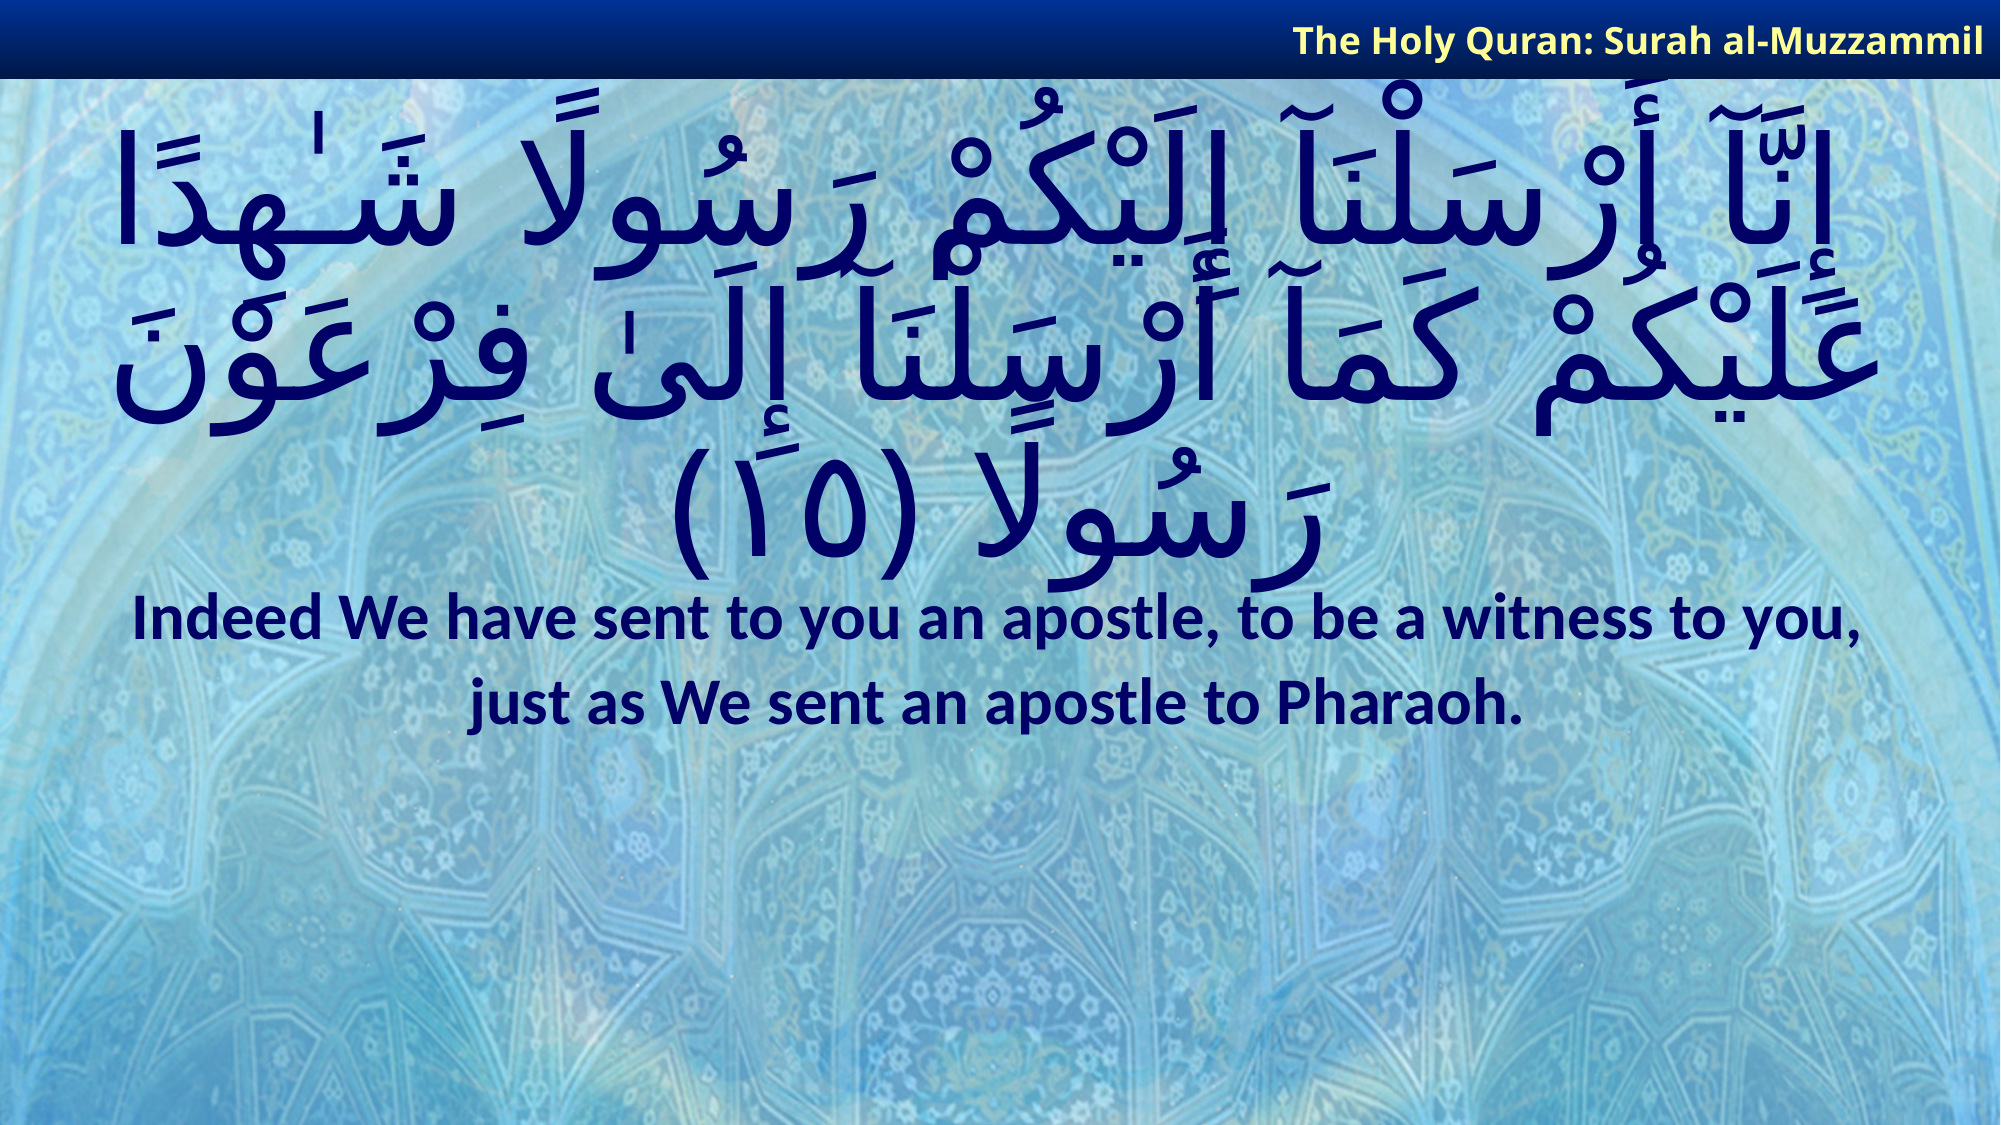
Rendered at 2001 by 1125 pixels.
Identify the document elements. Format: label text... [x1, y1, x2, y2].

subtitle Indeed We have sent to you an apostle, to be a witness to you, just as We sent an apostle to Pharaoh. [7, 574, 1989, 862]
text_box The Holy Quran: Surah al-Muzzammil [0, 0, 2000, 79]
picture [0, 0, 2001, 1125]
title إِنَّآ أَرْسَلْنَآ إِلَيْكُمْ رَسُولًا شَـٰهِدًا عَلَيْكُمْ كَمَآ أَرْسَلْنَآ إِلَىٰ فِرْعَوْنَ رَسُولًا ﴿١٥﴾ [0, 231, 2000, 473]
